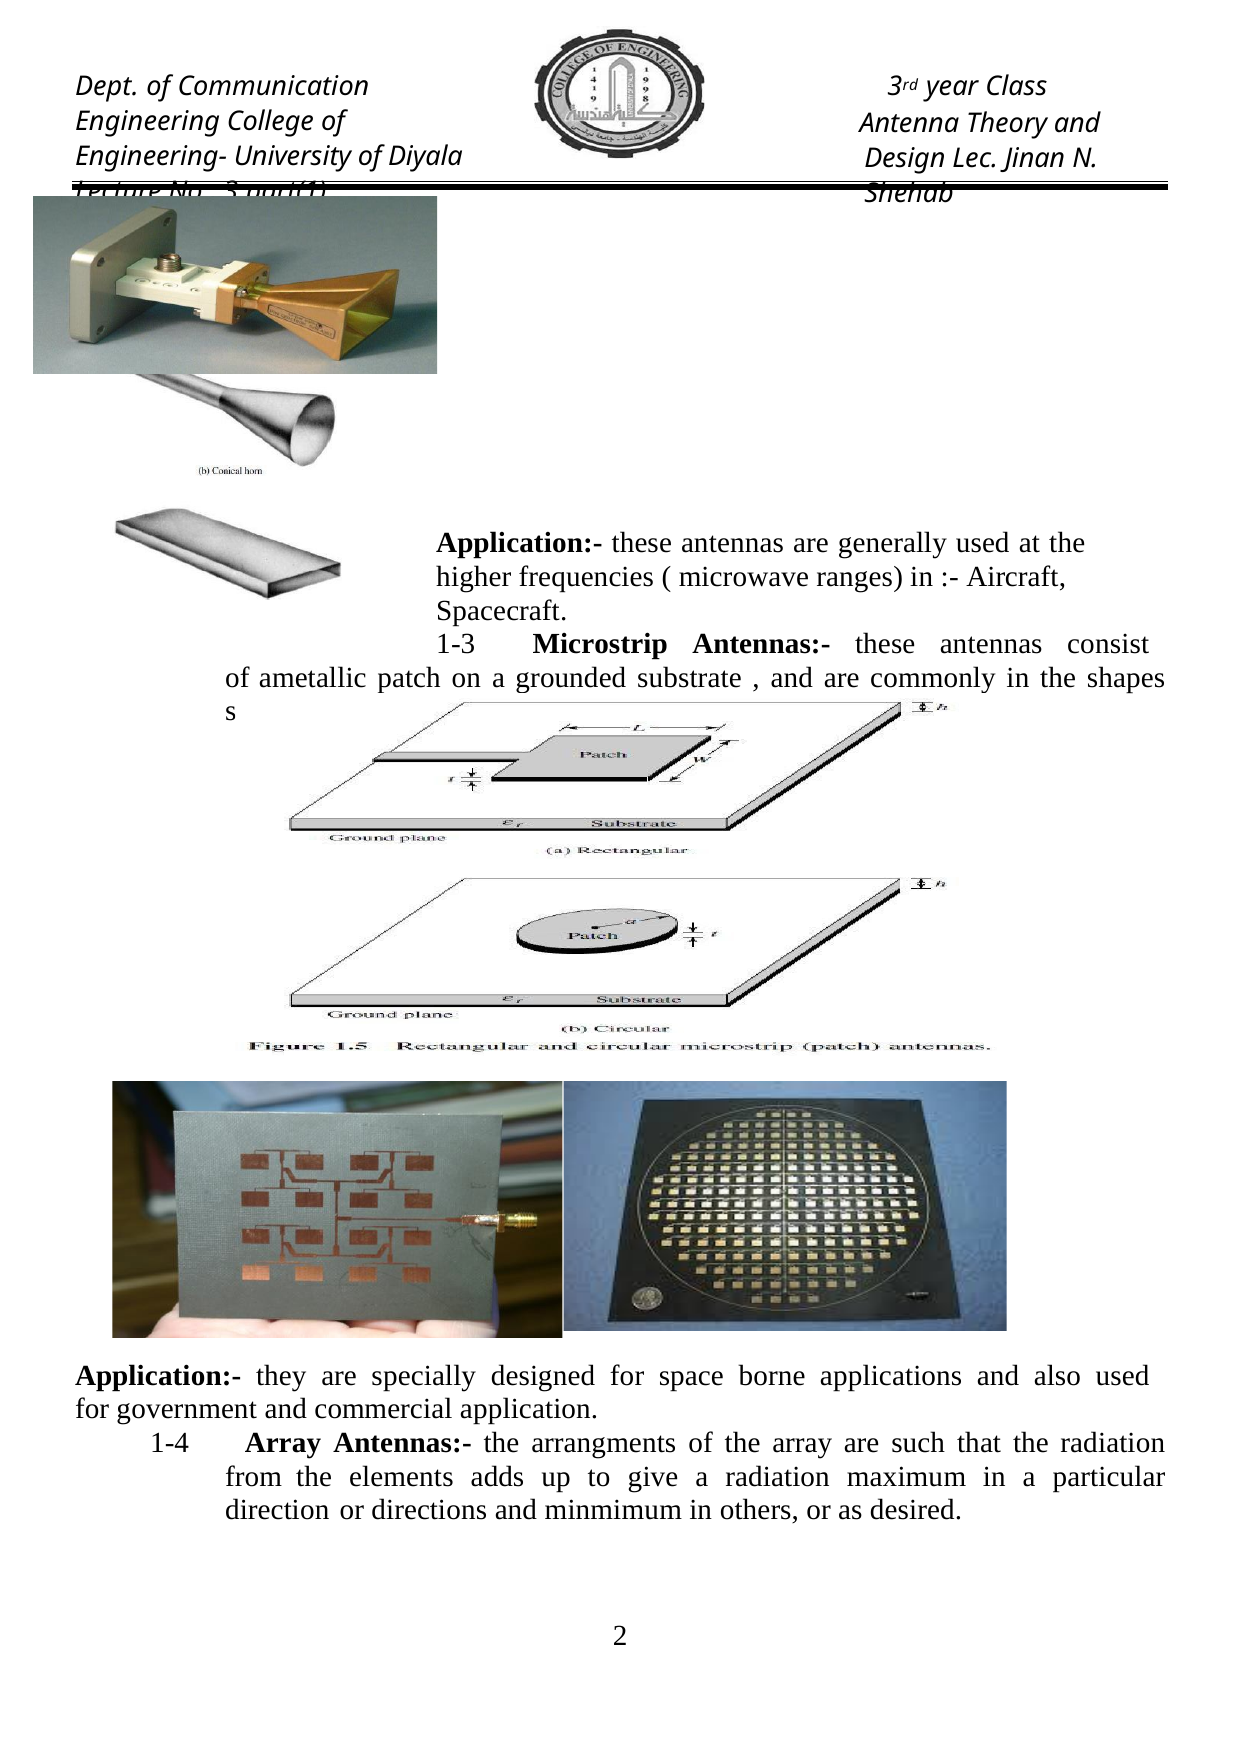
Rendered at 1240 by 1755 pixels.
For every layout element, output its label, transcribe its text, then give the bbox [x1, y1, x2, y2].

text_box [534, 26, 705, 164]
text_box [112, 1081, 563, 1338]
text_box [33, 196, 438, 374]
text_box [563, 1081, 1007, 1331]
text_box Dept. of Communication Engineering College of Engineering- University of Diyala Lecture No.: 3 part(1) [72, 65, 505, 176]
text_box Application:- they are specially designed for space borne applications and also used for government and commercial application. 1-4 Array Antennas:- the arrangments of the array are such that the radiation from the elements adds up to give a radiation maximum in a particular direction or directions and minmimum in others, or as desired. [72, 1357, 1168, 1527]
text_box Application:- these antennas are generally used at the higher frequencies ( microwave ranges) in :- Aircraft, Spacecraft. 1-3 Microstrip Antennas:- these antennas consist of ametallic patch on a grounded substrate , and are commonly in the shapes such as:- Rectangular, Square, Circular. [222, 525, 1168, 694]
text_box [64, 374, 417, 603]
text_box [235, 693, 1005, 1056]
text_box 3rd year Class Antenna Theory and Design Lec. Jinan N. Shehab [857, 68, 1130, 176]
slide_number 1 [608, 1616, 632, 1654]
